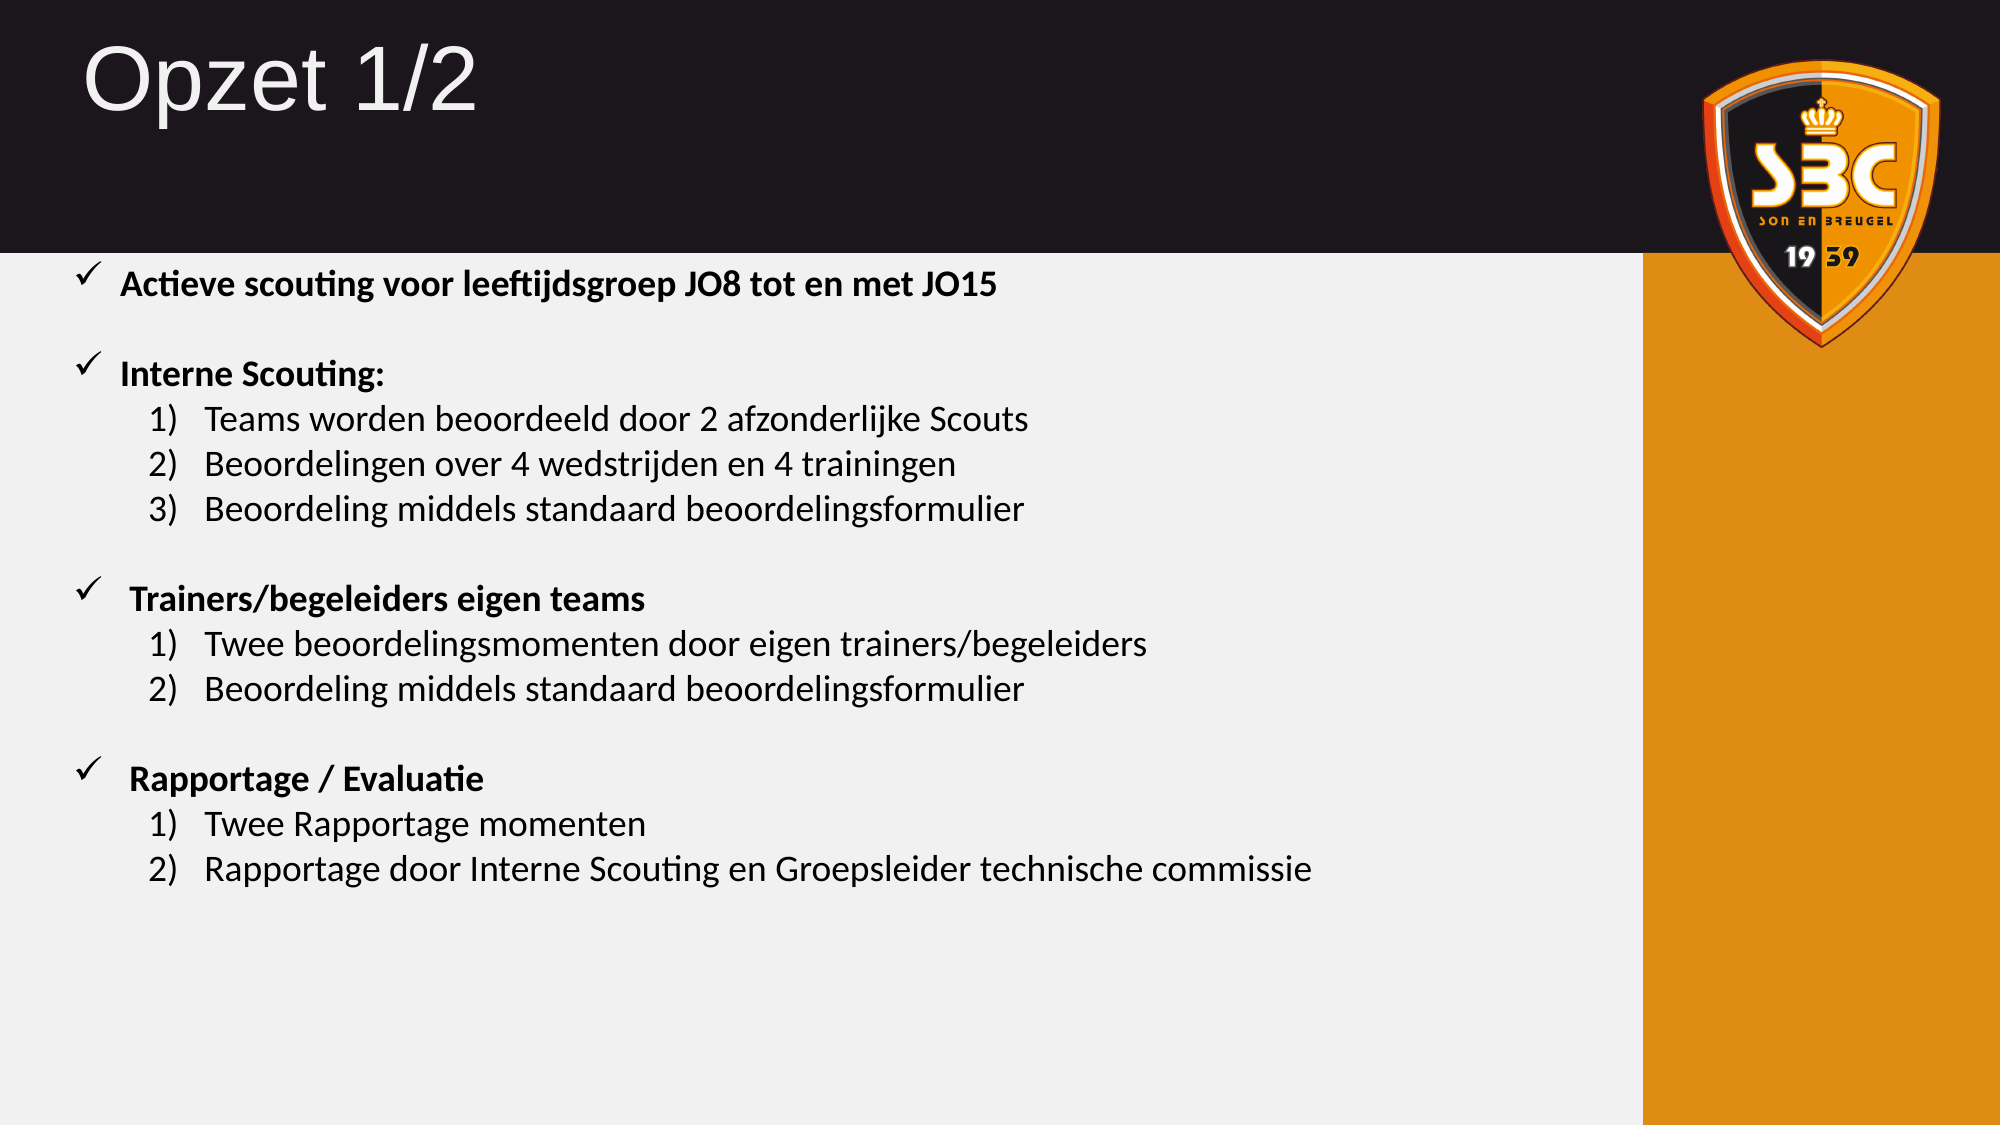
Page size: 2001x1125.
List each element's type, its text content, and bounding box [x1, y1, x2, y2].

picture [1702, 59, 1941, 348]
text_box Opzet 1/2 [67, 11, 1541, 136]
text_box Actieve scouting voor leeftijdsgroep JO8 tot en met JO15 Interne Scouting: Teams worden beoordeeld door 2 afzonderlijke Scouts Beoordelingen over 4 wedstrijden en 4 trainingen Beoordeling middels standaard beoordelingsformulier Trainers/begeleiders eigen teams Twee beoordelingsmomenten door eigen trainers/begeleiders Beoordeling middels standaard beoordelingsformulier Rapportage / Evaluatie Twee Rapportage momenten Rapportage door Interne Scouting en Groepsleider technische commissie [58, 251, 1596, 941]
